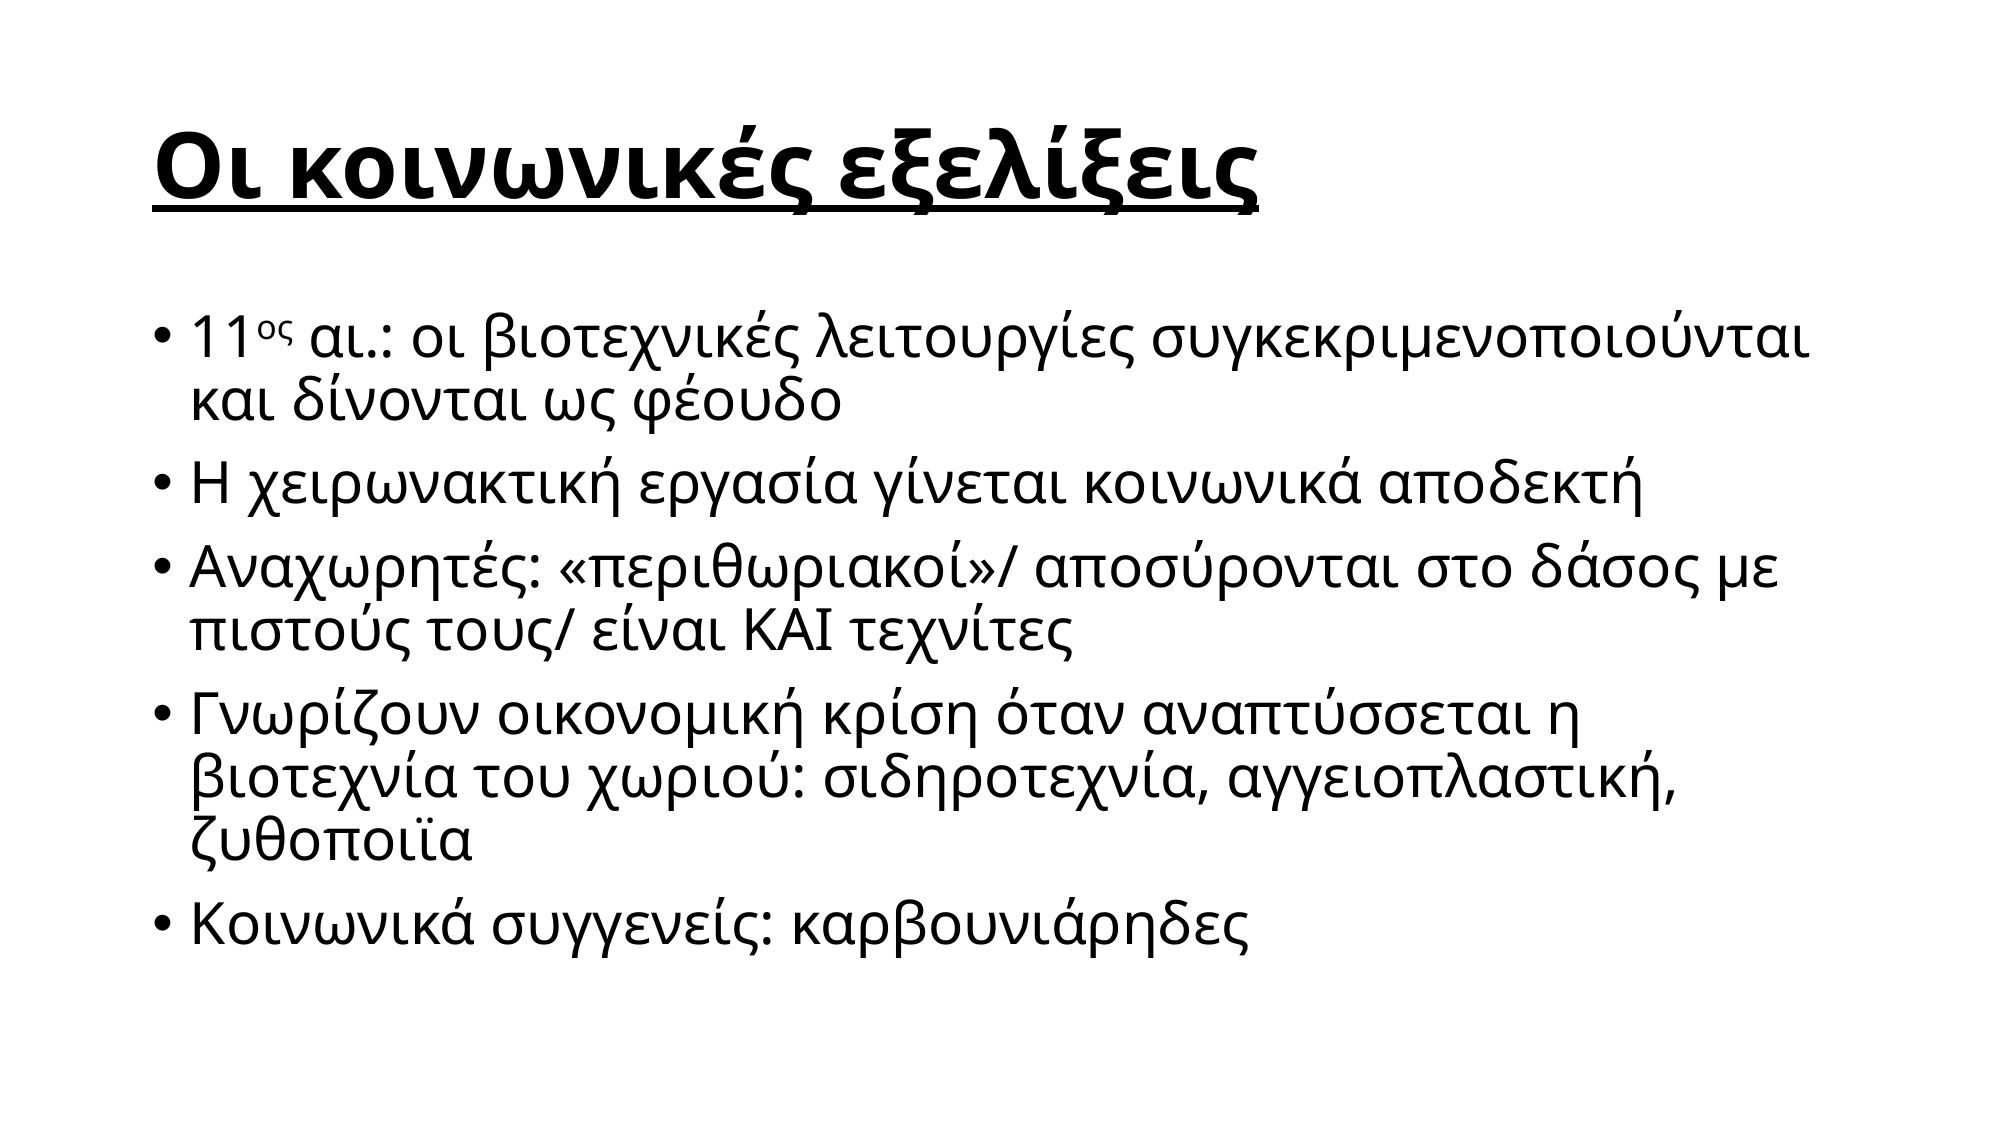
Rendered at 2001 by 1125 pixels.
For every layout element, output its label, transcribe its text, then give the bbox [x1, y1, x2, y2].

title Οι κοινωνικές εξελίξεις [137, 59, 1863, 278]
list 11ος αι.: οι βιοτεχνικές λειτουργίες συγκεκριμενοποιούνται και δίνονται ως φέουδο Η χειρωνακτική εργασία γίνεται κοινωνικά αποδεκτή Αναχωρητές: «περιθωριακοί»/ αποσύρονται στο δάσος με πιστούς τους/ είναι ΚΑΙ τεχνίτες Γνωρίζουν οικονομική κρίση όταν αναπτύσσεται η βιοτεχνία του χωριού: σιδηροτεχνία, αγγειοπλαστική, ζυθοποιϊα Κοινωνικά συγγενείς: καρβουνιάρηδες [137, 299, 1863, 1014]
